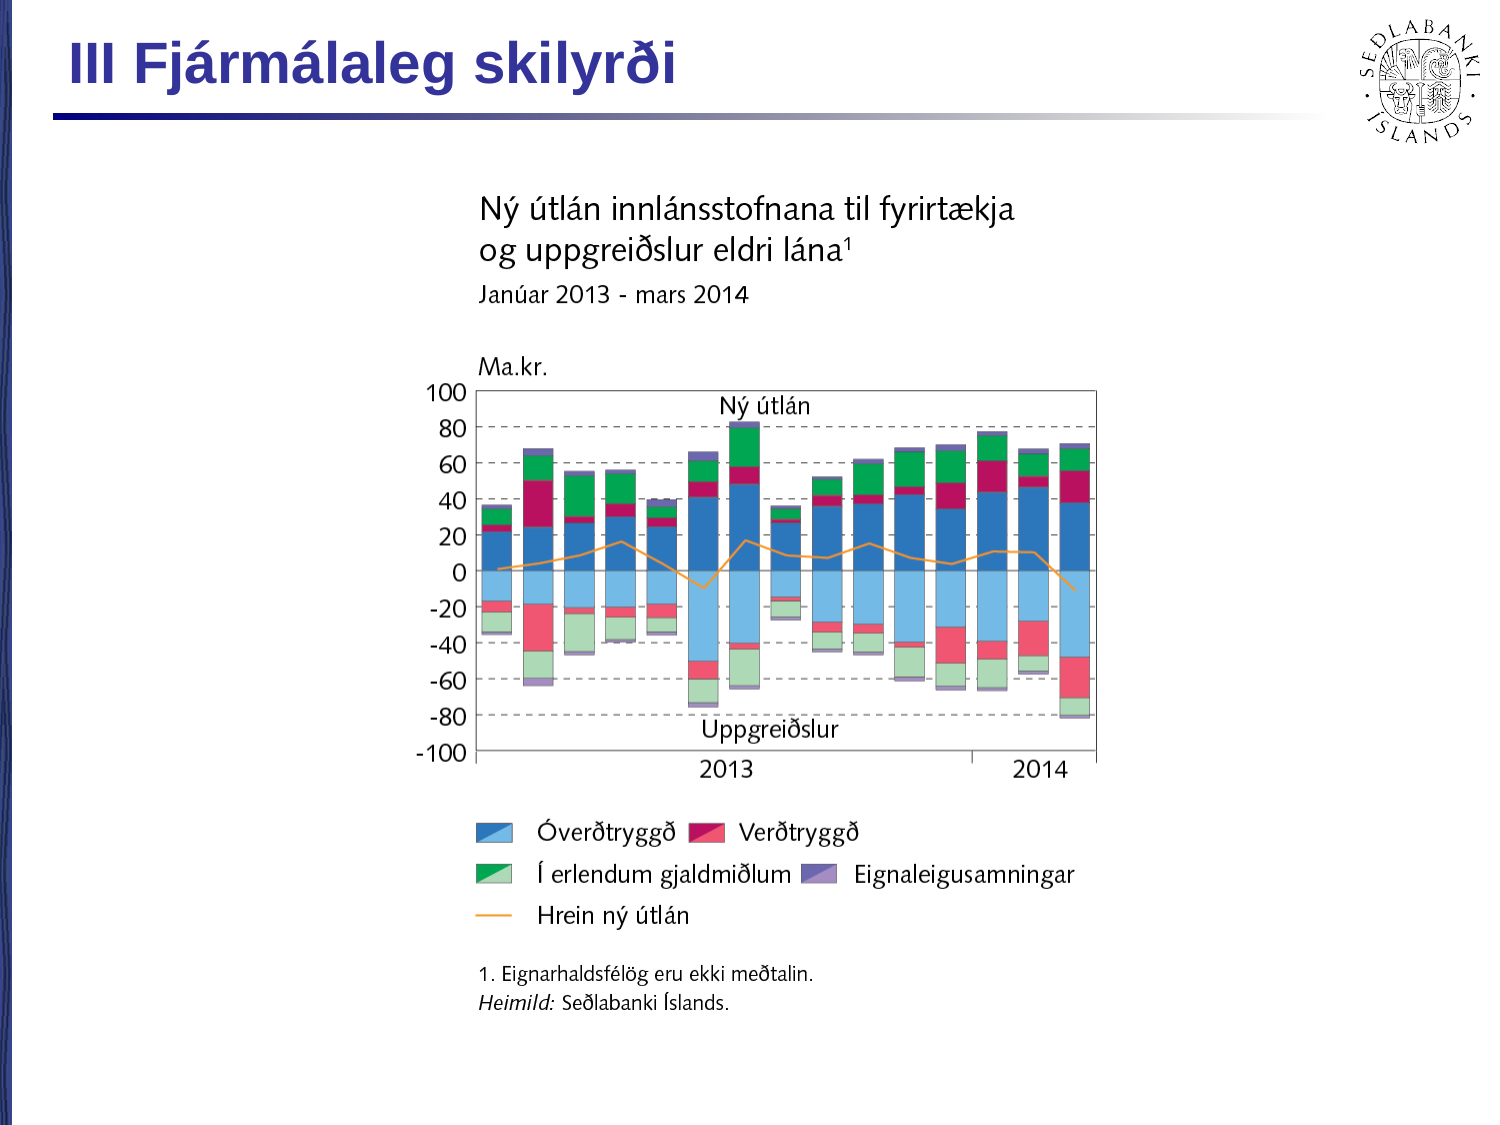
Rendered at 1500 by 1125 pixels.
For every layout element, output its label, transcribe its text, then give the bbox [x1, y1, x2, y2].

title III Fjármálaleg skilyrði [52, 10, 1330, 111]
picture [1357, 18, 1482, 149]
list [414, 192, 1098, 1015]
picture [0, 0, 12, 1125]
